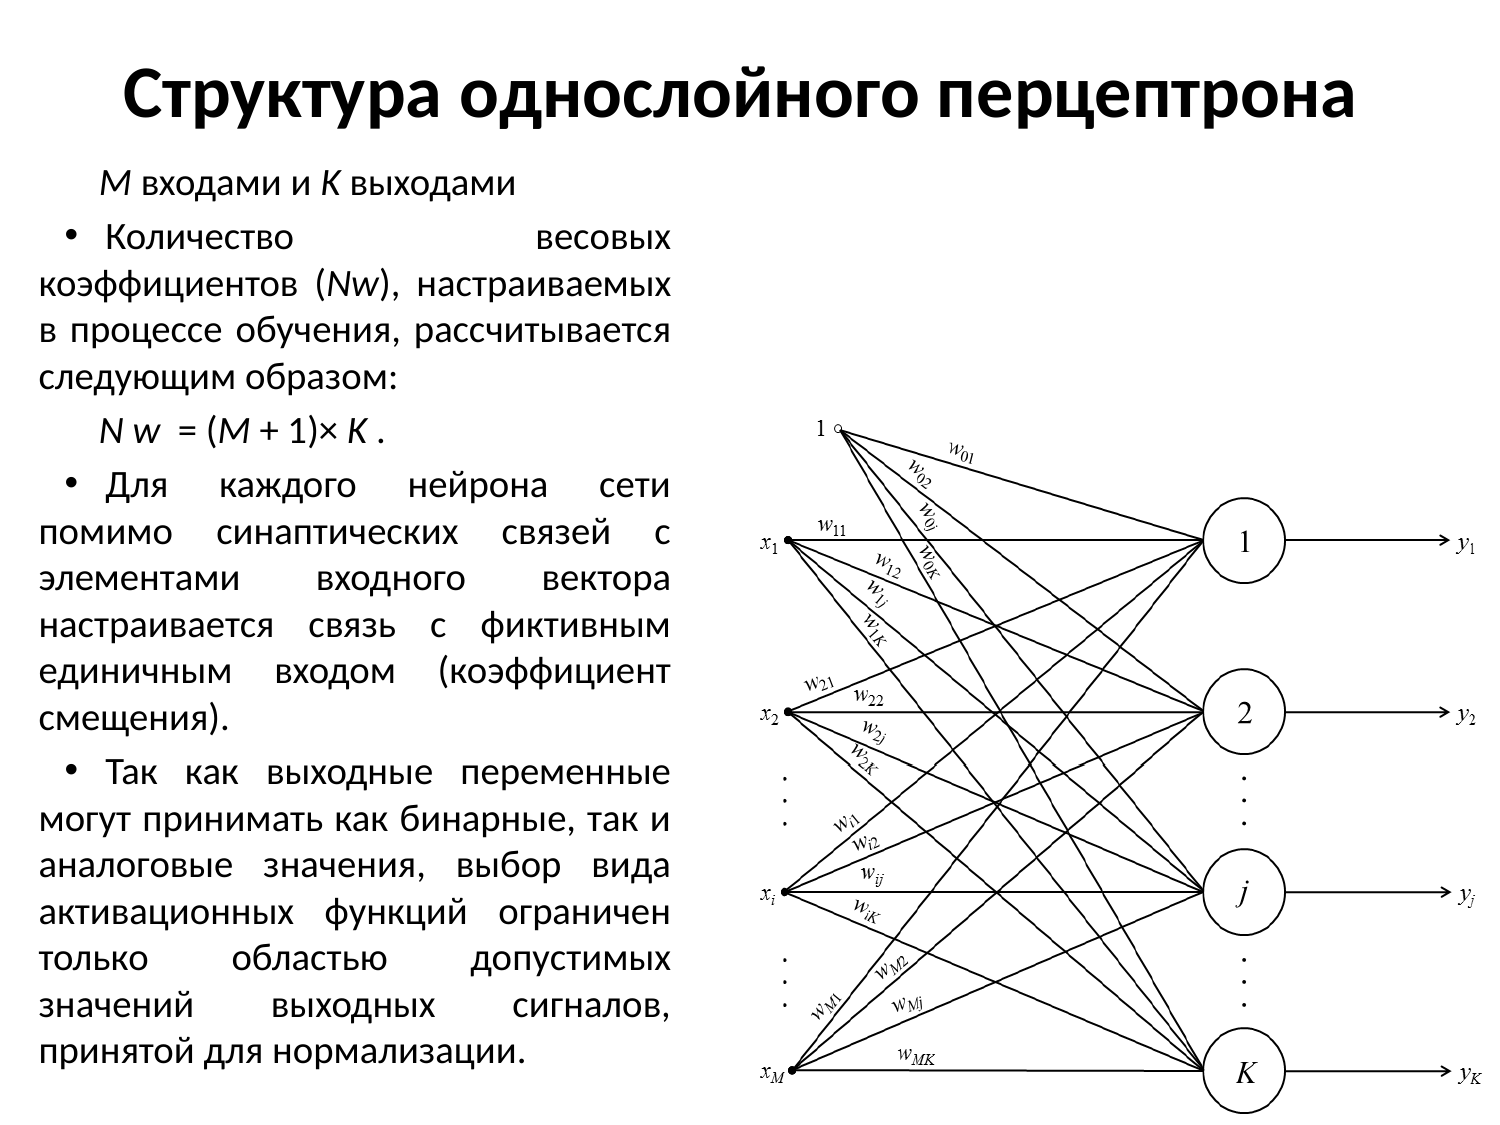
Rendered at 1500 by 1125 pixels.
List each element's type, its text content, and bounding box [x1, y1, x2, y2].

title Структура однослойного перцептрона [0, 7, 1483, 168]
list M входами и K выходами Количество весовых коэффициентов (Nw), настраиваемых в процессе обучения, рассчитывается следующим образом: N w = (M + 1)× K . Для каждого нейрона сети помимо синаптических связей с элементами входного вектора настраивается связь с фиктивным единичным входом (коэффициент смещения). Так как выходные переменные могут принимать как бинарные, так и аналоговые значения, выбор вида активационных функций ограничен только областью допустимых значений выходных сигналов, принятой для нормализации. [23, 149, 687, 1100]
picture [749, 414, 1488, 1118]
